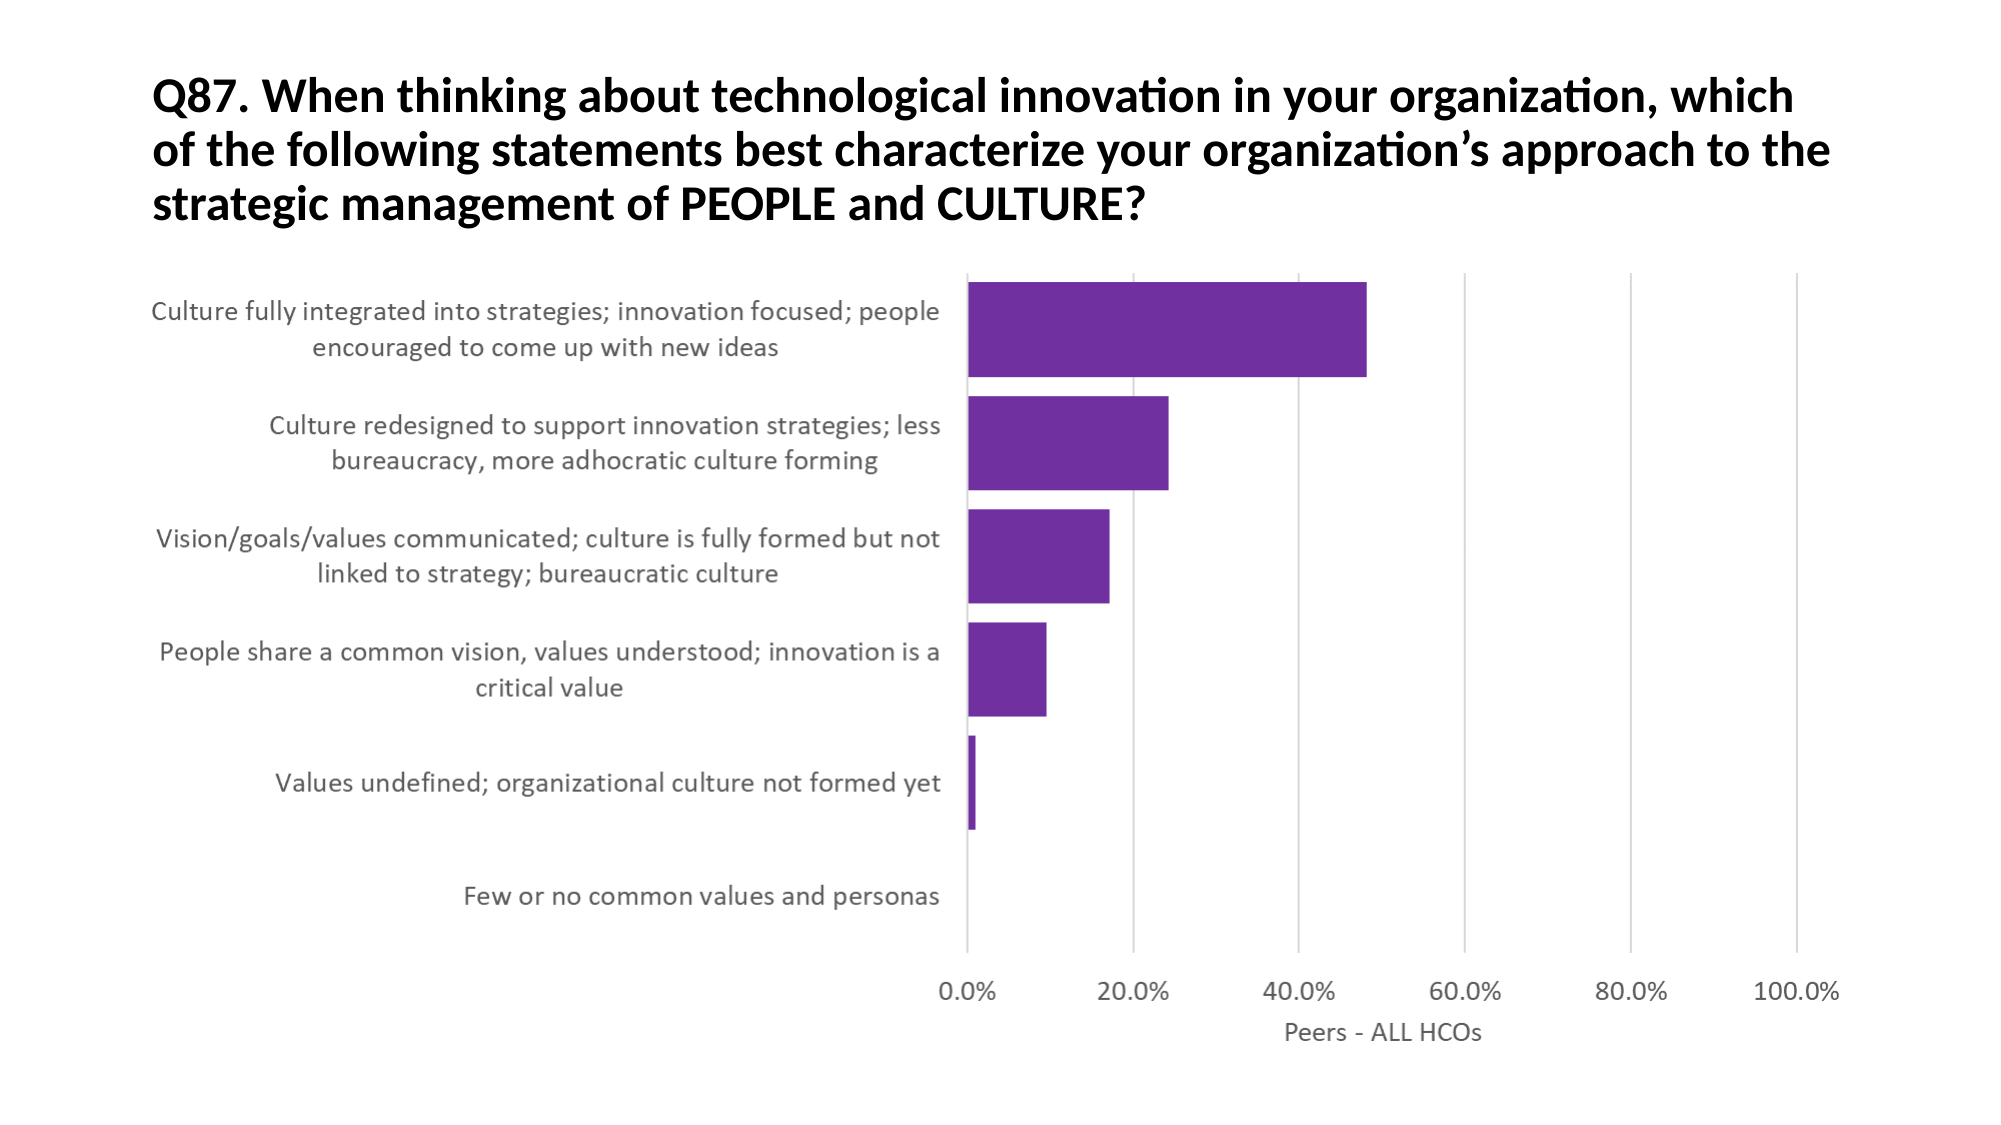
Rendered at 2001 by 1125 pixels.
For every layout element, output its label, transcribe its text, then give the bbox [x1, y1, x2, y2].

picture [137, 250, 1863, 1075]
title Q87. When thinking about technological innovation in your organization, which of the following statements best characterize your organization’s approach to the strategic management of PEOPLE and CULTURE? [137, 59, 1863, 241]
